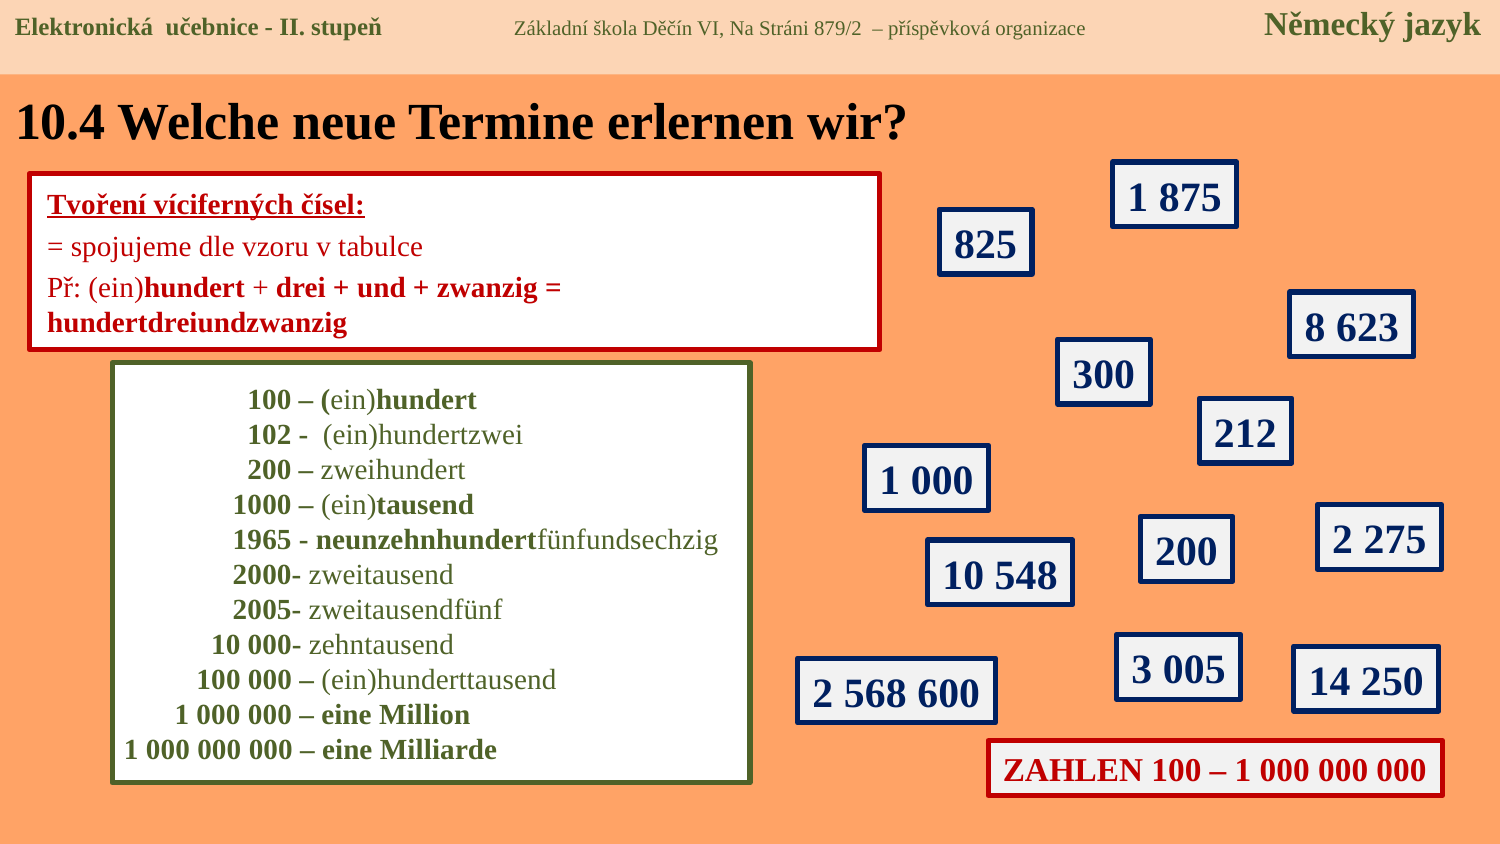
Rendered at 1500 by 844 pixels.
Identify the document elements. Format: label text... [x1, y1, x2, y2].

text_box 14 250 [1293, 646, 1439, 712]
text_box 100 – (ein)hundert 102 - (ein)hundertzwei 200 – zweihundert 1000 – (ein)tausend 1965 - neunzehnhundertfünfundsechzig 2000- zweitausend 2005- zweitausendfünf 10 000- zehntausend 100 000 – (ein)hunderttausend 1 000 000 – eine Million 1 000 000 000 – eine Milliarde [112, 362, 750, 783]
title 10.4 Welche neue Termine erlernen wir? [0, 75, 936, 197]
text_box 8 623 [1289, 291, 1414, 357]
text_box 2 275 [1317, 504, 1442, 570]
text_box Tvoření víciferných čísel: = spojujeme dle vzoru v tabulce Př: (ein)hundert + drei + und + zwanzig = hundertdreiundzwanzig [29, 173, 880, 350]
text_box 2 568 600 [797, 658, 996, 723]
text_box Elektronická učebnice - II. stupeň Základní škola Děčín VI, Na Stráni 879/2 – příspěvková organizace Německý jazyk [0, 0, 1500, 75]
text_box ZAHLEN 100 – 1 000 000 000 [988, 740, 1443, 796]
text_box 3 005 [1116, 634, 1241, 700]
text_box 200 [1140, 516, 1233, 582]
text_box 212 [1199, 398, 1292, 463]
text_box 825 [939, 209, 1032, 274]
text_box 10 548 [927, 540, 1073, 605]
text_box 1 875 [1112, 161, 1237, 227]
text_box 1 000 [864, 445, 989, 511]
text_box 300 [1057, 339, 1151, 404]
